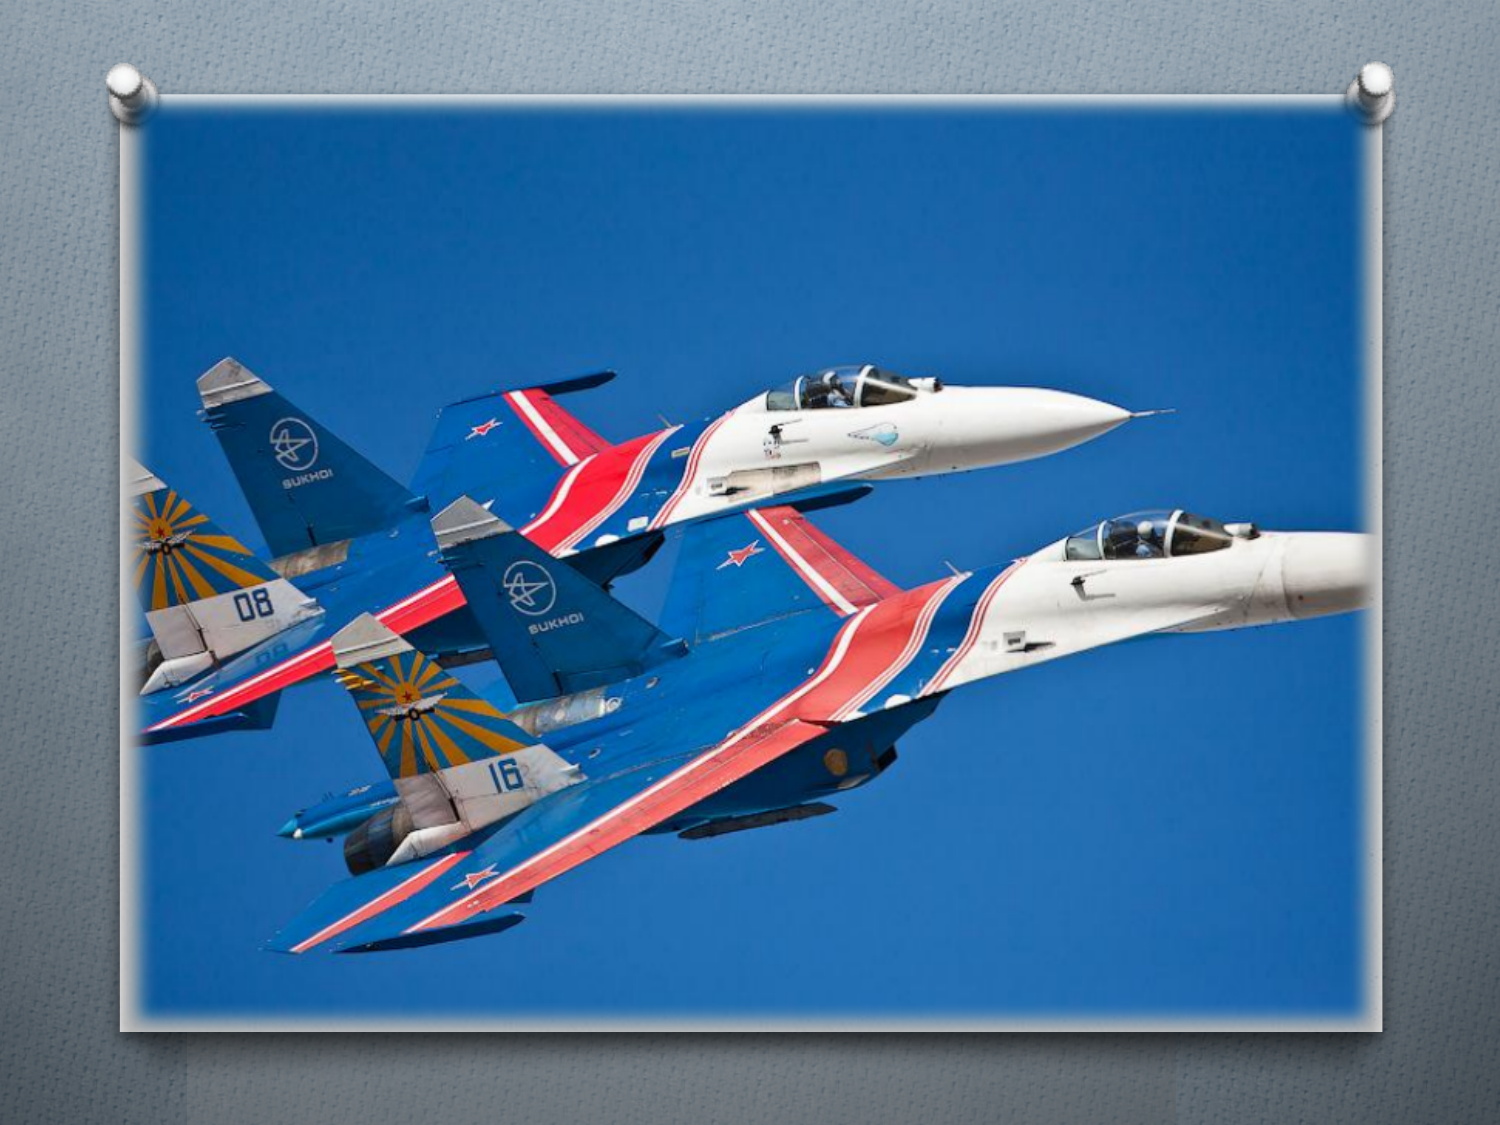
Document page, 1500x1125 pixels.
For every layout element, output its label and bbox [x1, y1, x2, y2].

picture [76, 30, 1437, 1036]
